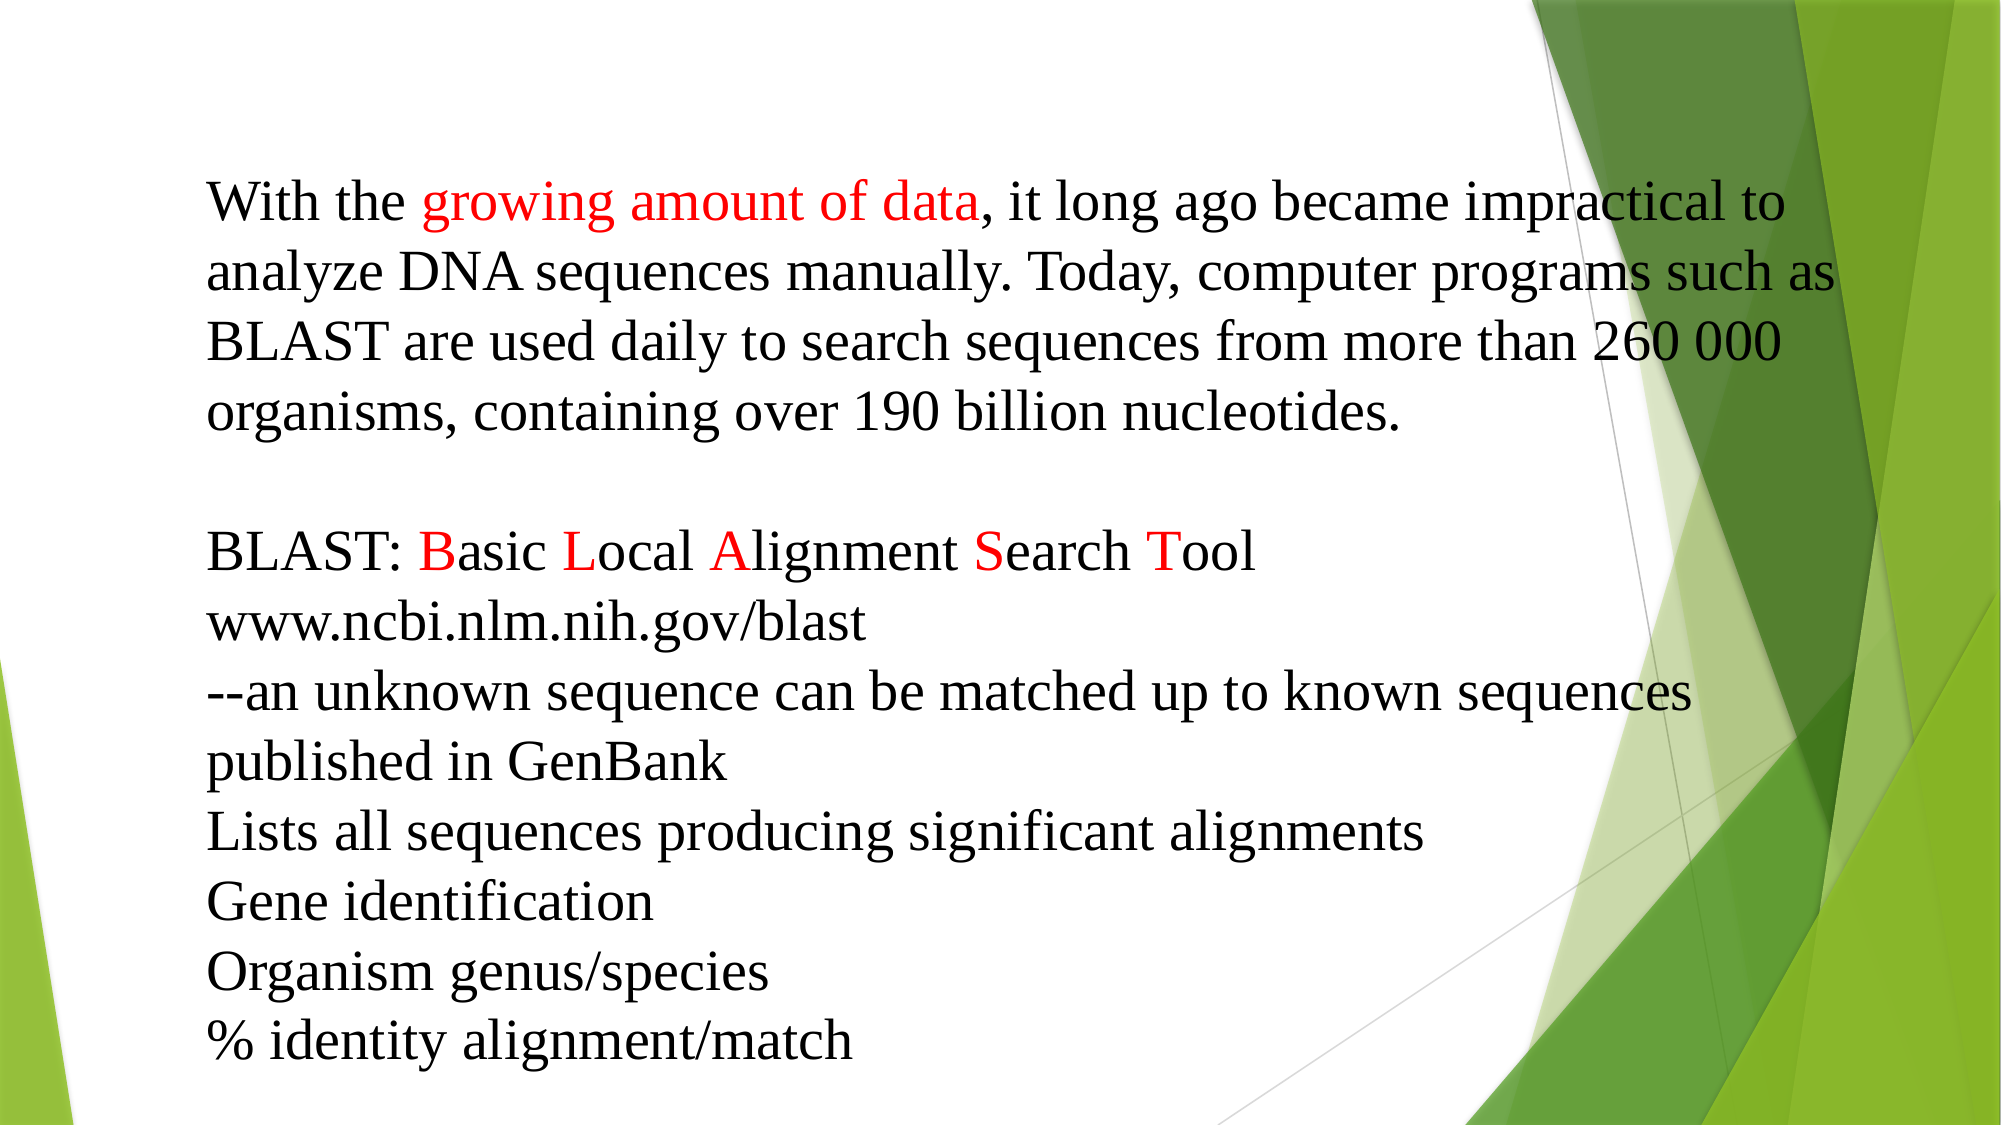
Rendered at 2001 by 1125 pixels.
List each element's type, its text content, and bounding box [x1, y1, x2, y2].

text_box With the growing amount of data, it long ago became impractical to analyze DNA sequences manually. Today, computer programs such as BLAST are used daily to search sequences from more than 260 000 organisms, containing over 190 billion nucleotides. BLAST: Basic Local Alignment Search Tool www.ncbi.nlm.nih.gov/blast --an unknown sequence can be matched up to known sequences published in GenBank Lists all sequences producing significant alignments Gene identification Organism genus/species % identity alignment/match [191, 154, 1927, 1080]
